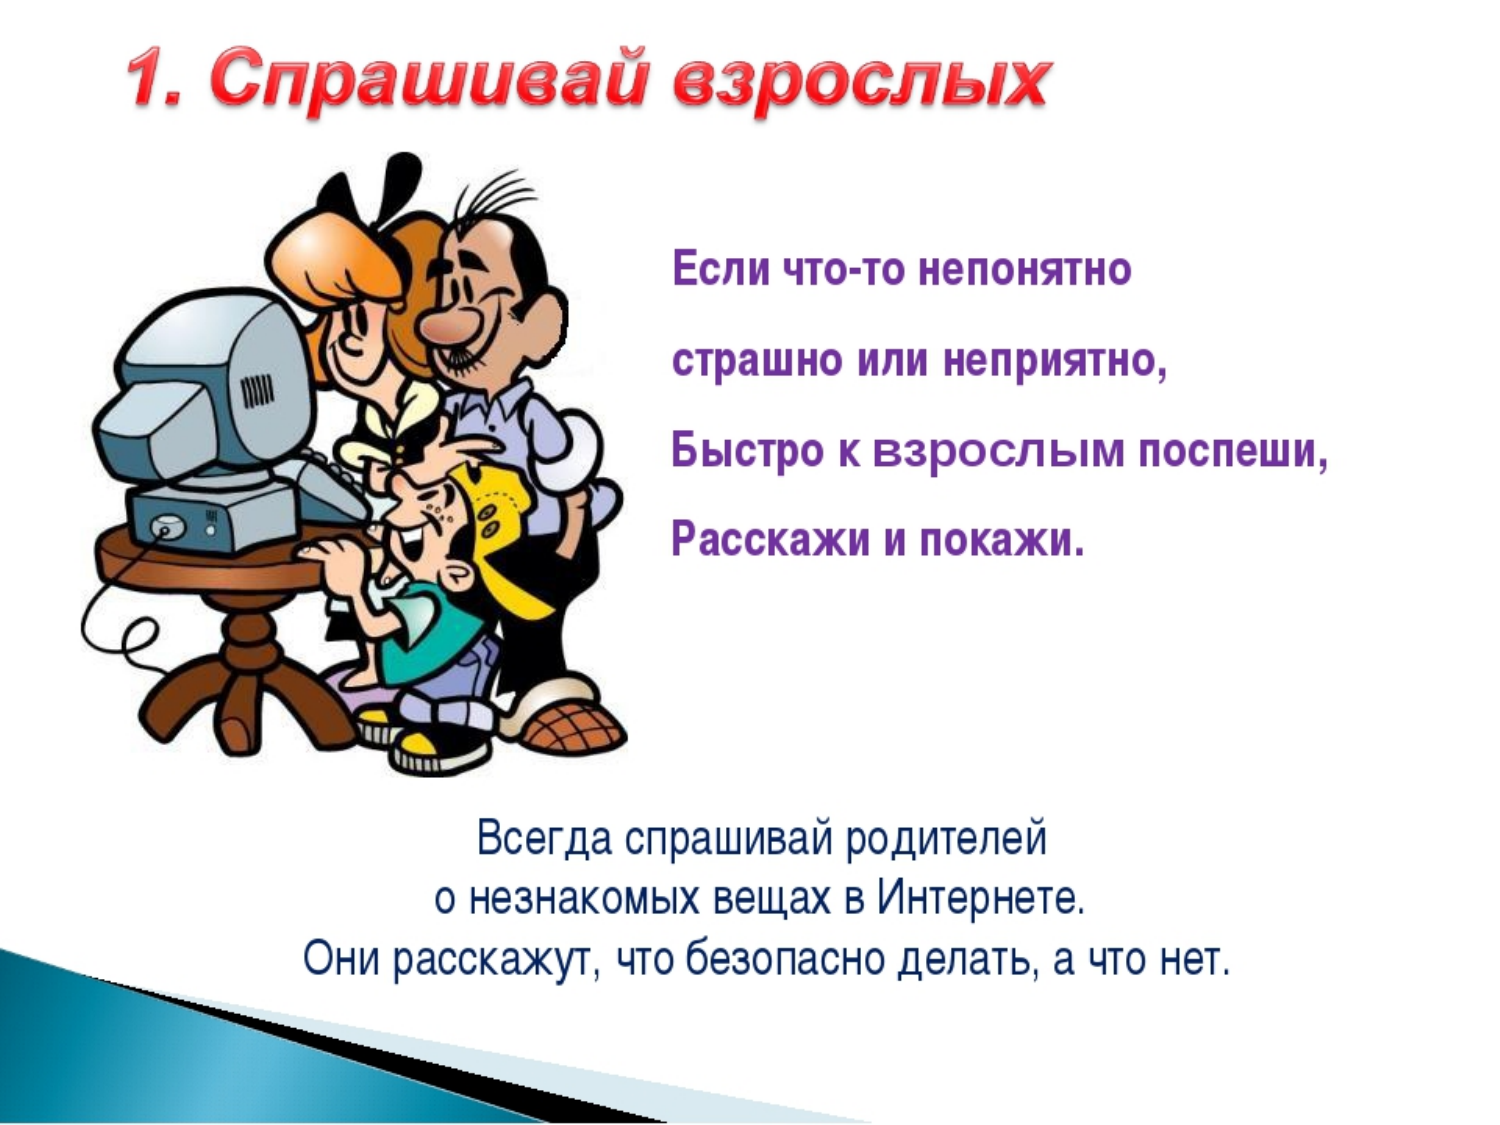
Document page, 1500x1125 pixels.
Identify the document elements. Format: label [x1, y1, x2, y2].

list [0, 0, 1500, 1125]
